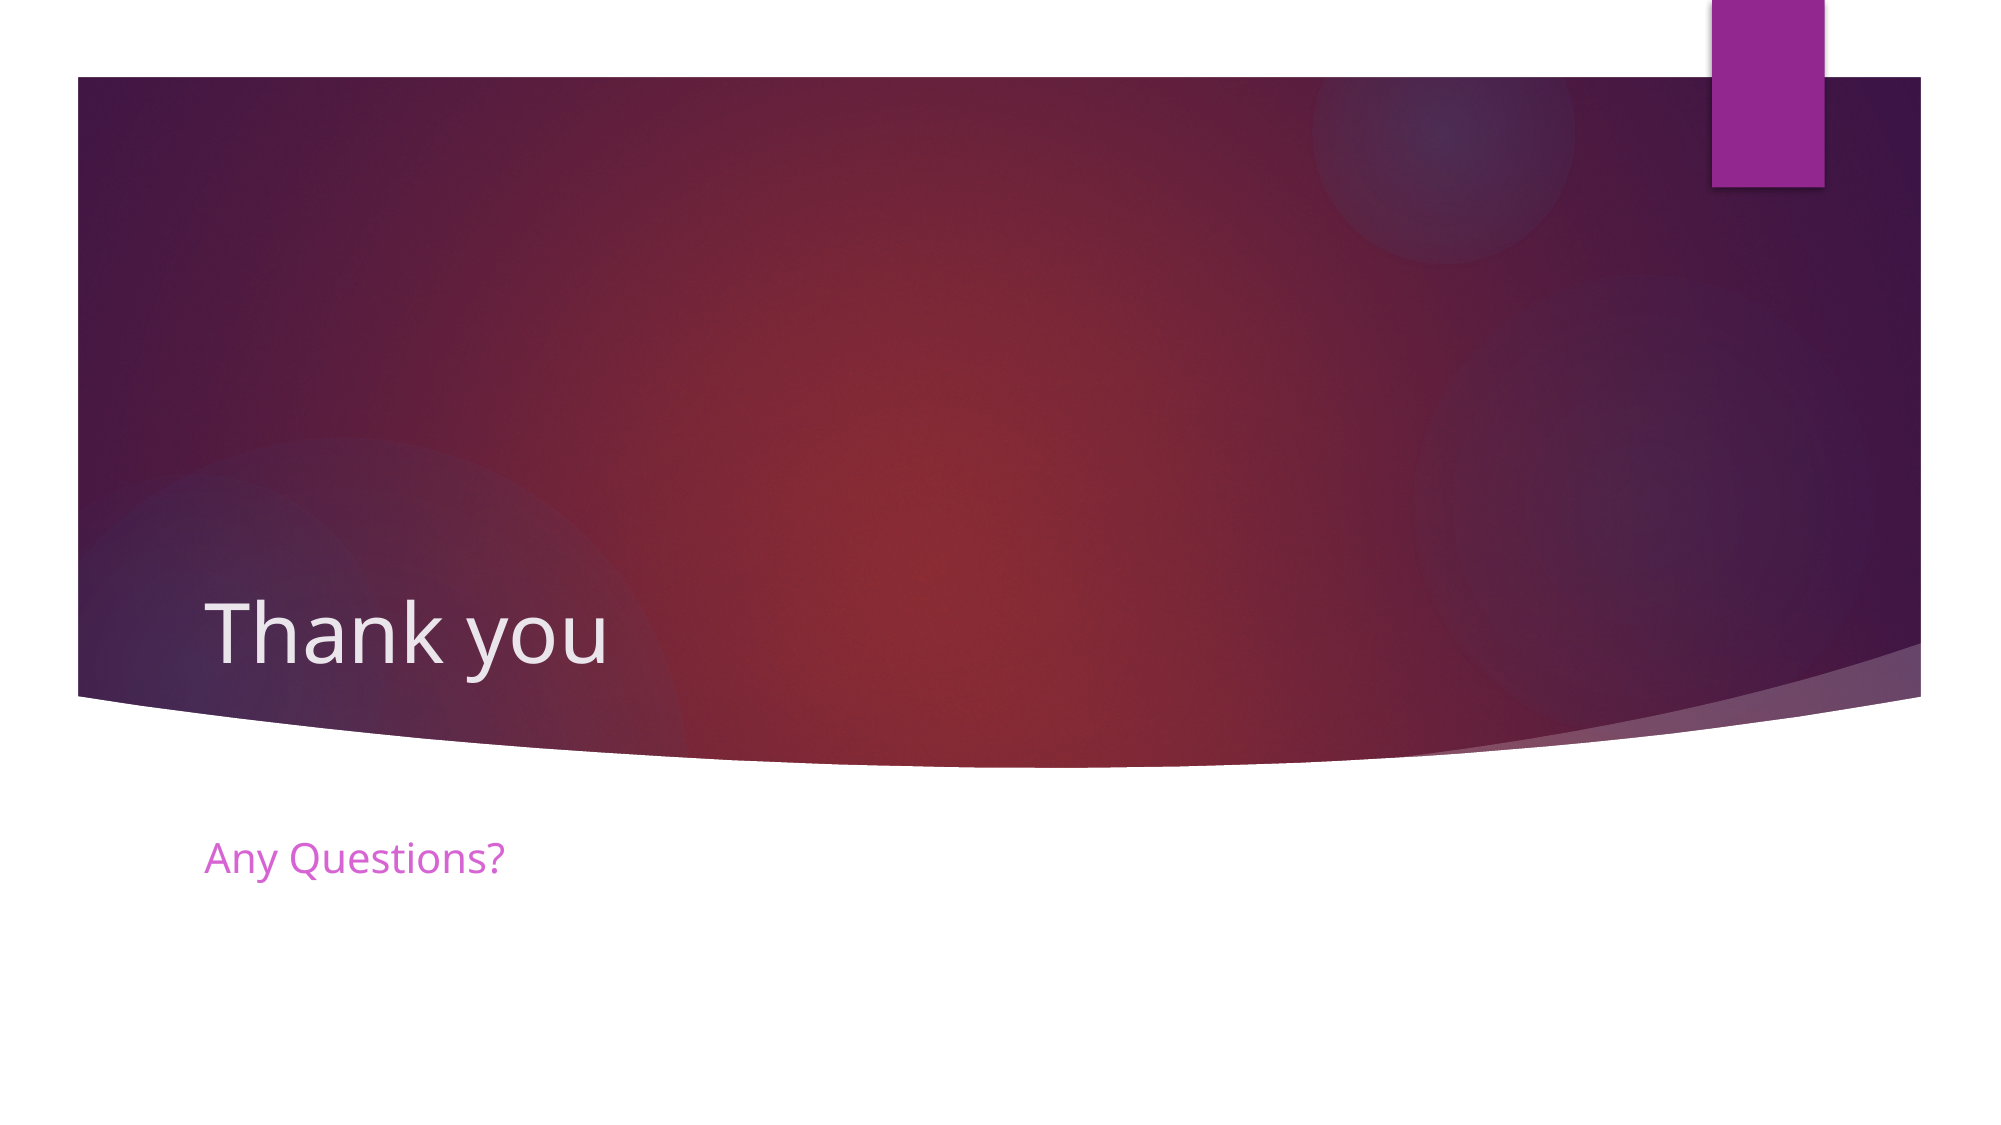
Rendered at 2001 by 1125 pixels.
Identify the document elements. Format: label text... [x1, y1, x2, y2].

title Thank you [189, 388, 1638, 688]
list Any Questions? [189, 824, 1638, 966]
